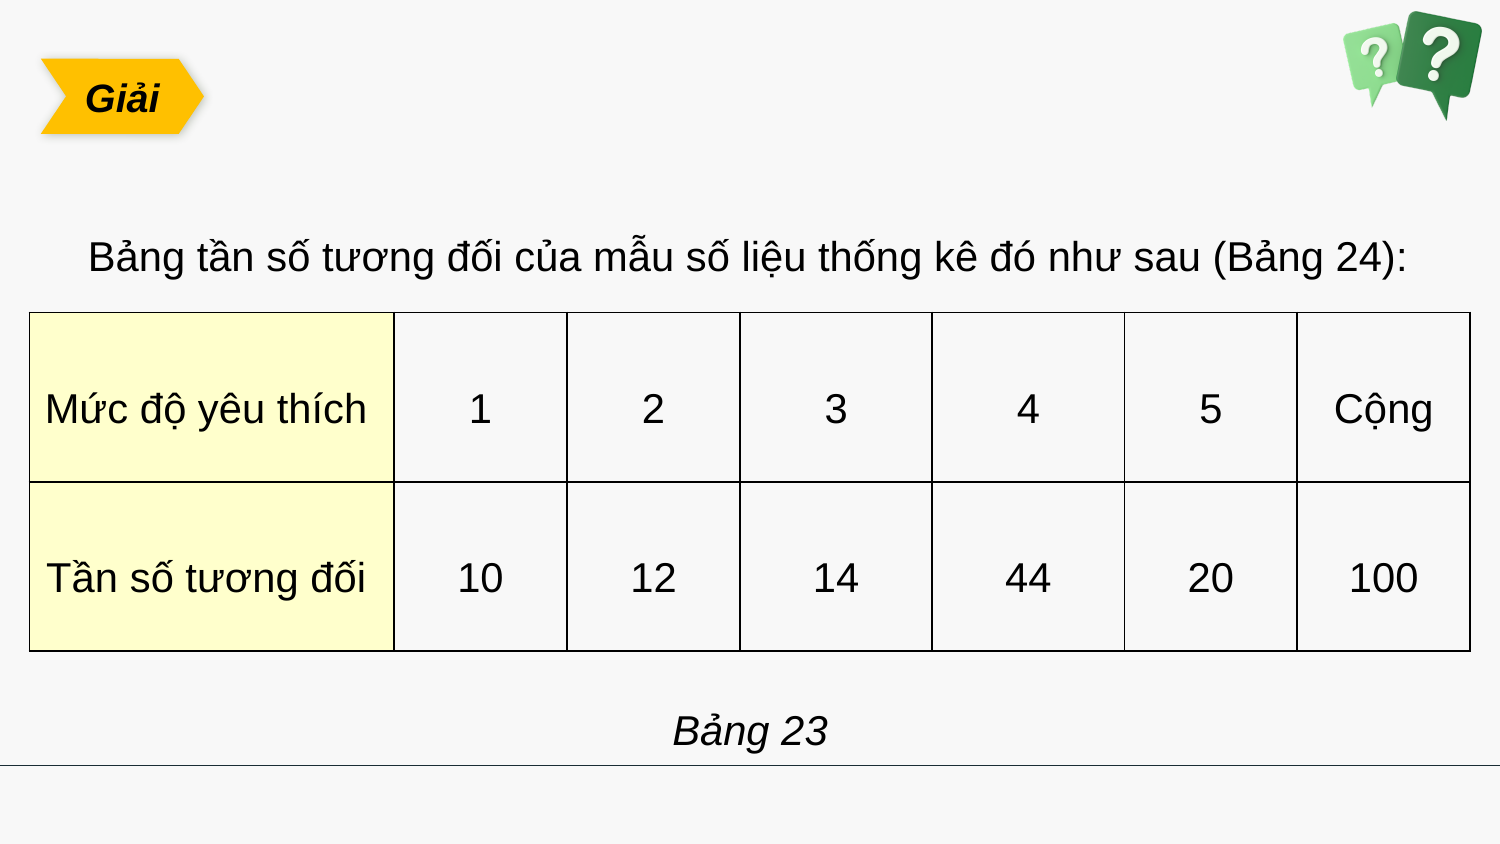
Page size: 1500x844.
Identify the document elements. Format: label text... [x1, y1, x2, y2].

text_box Giải [40, 58, 204, 134]
text_box Bảng tần số tương đối của mẫu số liệu thống kê đó như sau (Bảng 24): [73, 172, 1427, 288]
text_box Bảng 23 [633, 671, 867, 761]
picture [1343, 11, 1482, 121]
